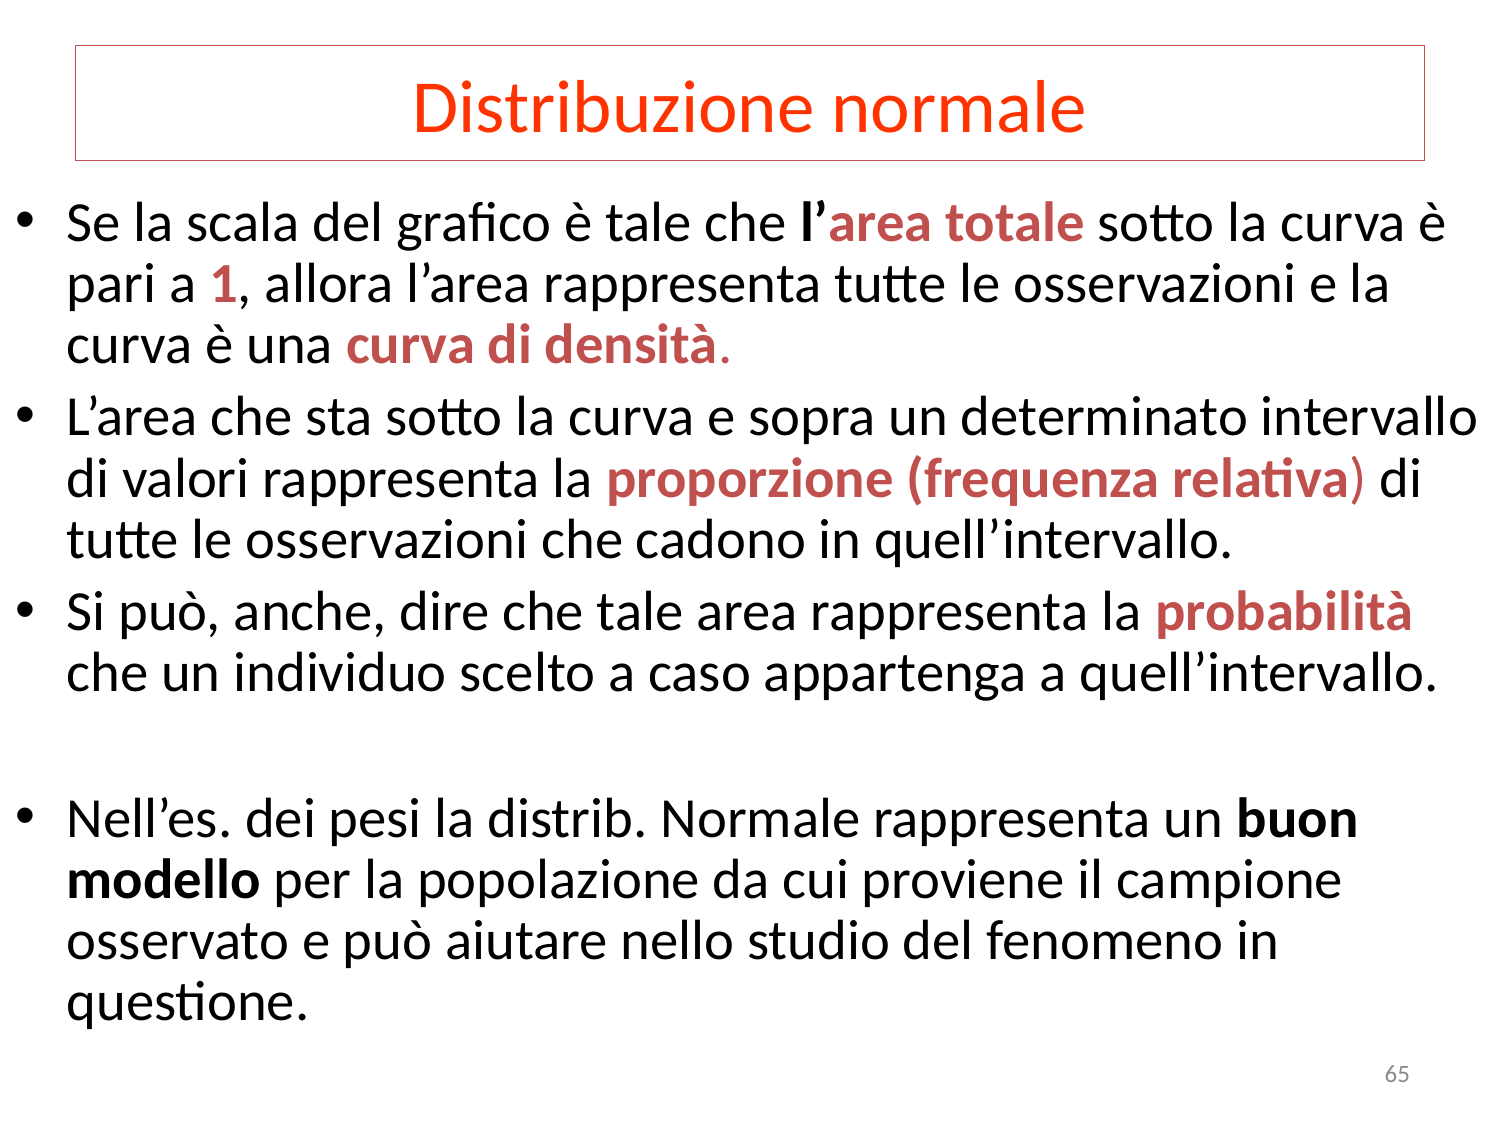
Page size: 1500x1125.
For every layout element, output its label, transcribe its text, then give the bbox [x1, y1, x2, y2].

slide_number 65 [1074, 1071, 1425, 1103]
title Distribuzione normale [75, 45, 1425, 161]
list Se la scala del grafico è tale che l’area totale sotto la curva è pari a 1, allora l’area rappresenta tutte le osservazioni e la curva è una curva di densità. L’area che sta sotto la curva e sopra un determinato intervallo di valori rappresenta la proporzione (frequenza relativa) di tutte le osservazioni che cadono in quell’intervallo. Si può, anche, dire che tale area rappresenta la probabilità che un individuo scelto a caso appartenga a quell’intervallo. Nell’es. dei pesi la distrib. Normale rappresenta un buon modello per la popolazione da cui proviene il campione osservato e può aiutare nello studio del fenomeno in questione. [0, 184, 1500, 1071]
